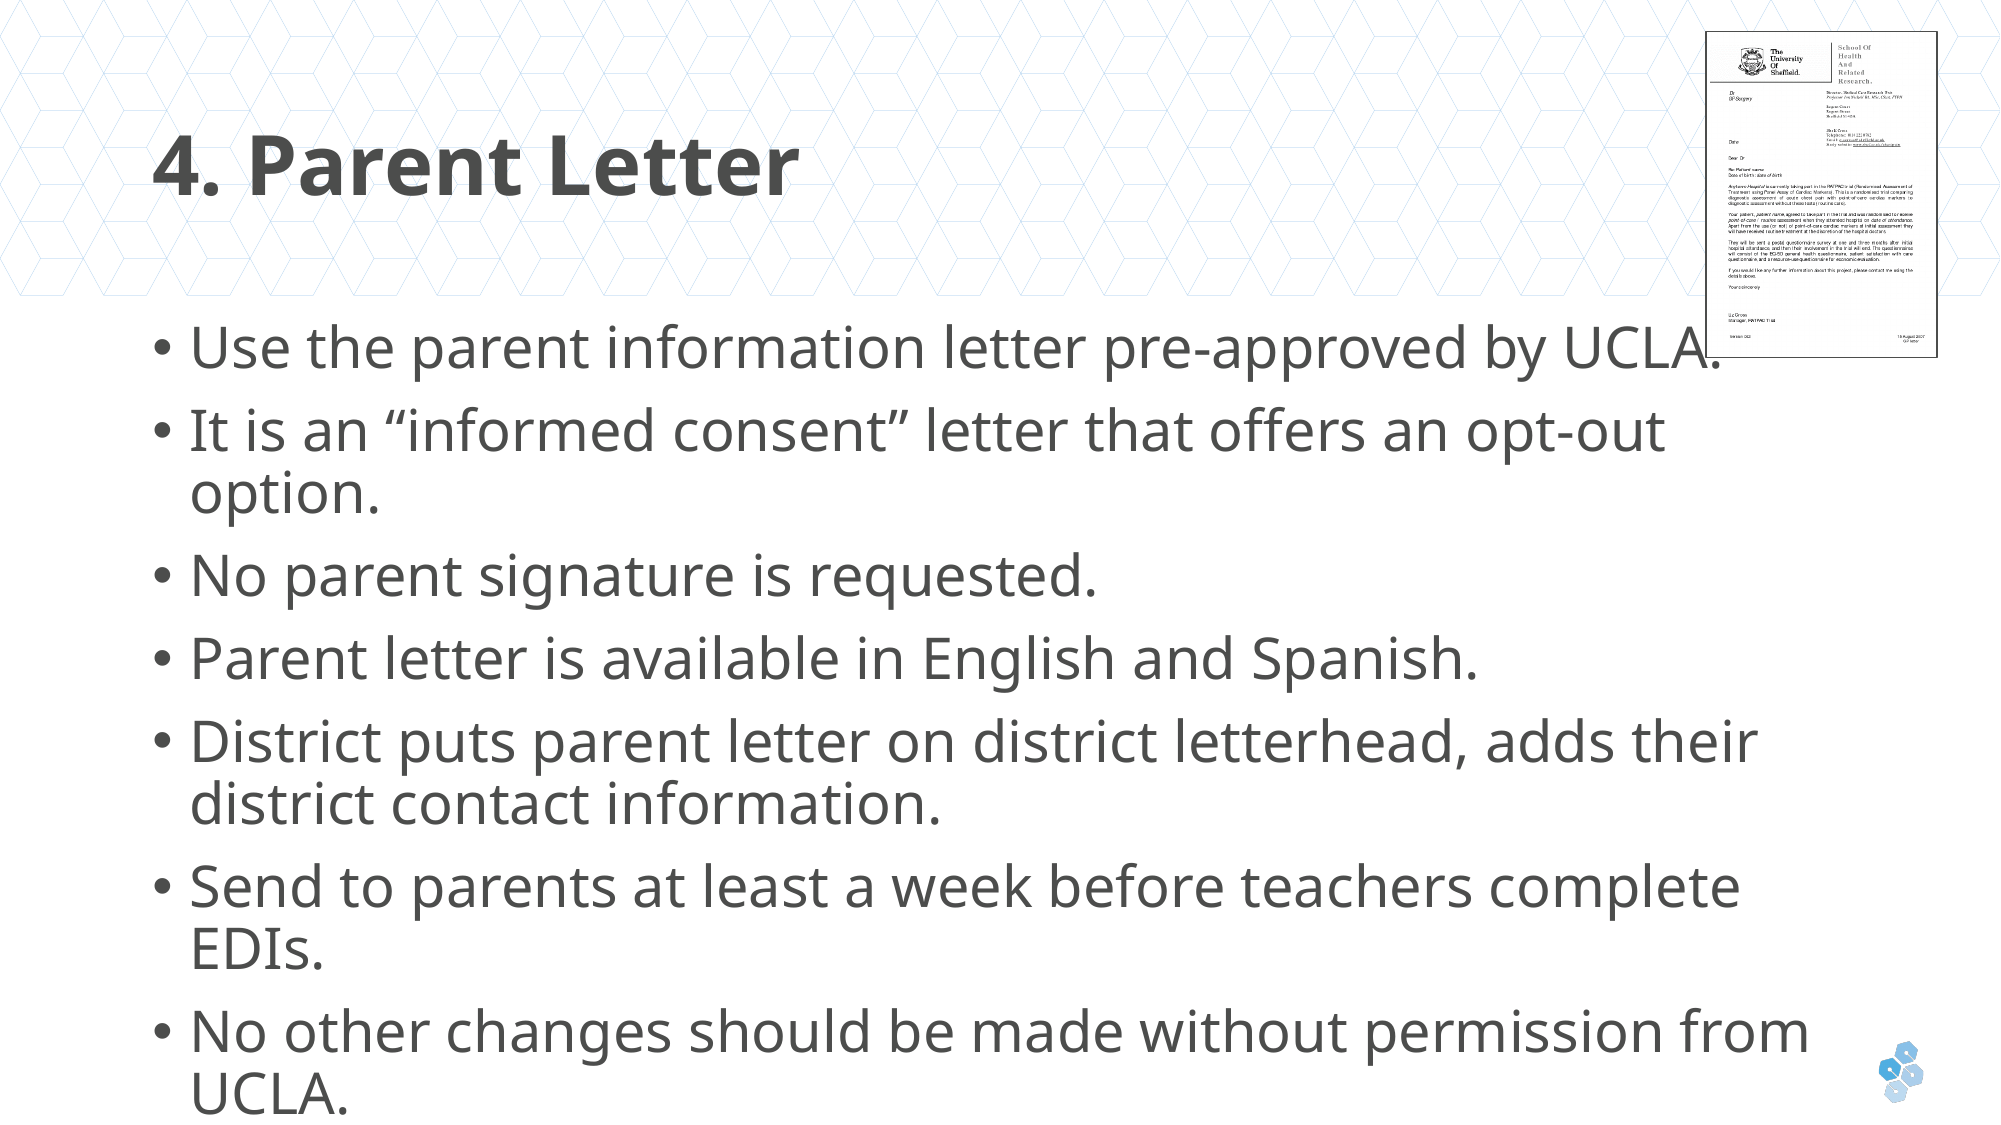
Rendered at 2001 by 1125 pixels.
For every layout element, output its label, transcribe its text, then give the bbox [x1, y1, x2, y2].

picture [1706, 32, 1937, 357]
text_box Use the parent information letter pre-approved by UCLA. It is an “informed consent” letter that offers an opt-out option. No parent signature is requested. Parent letter is available in English and Spanish. District puts parent letter on district letterhead, adds their district contact information. Send to parents at least a week before teachers complete EDIs. No other changes should be made without permission from UCLA. [137, 311, 1891, 1125]
title 4. Parent Letter [137, 59, 1705, 278]
picture [0, 0, 2000, 300]
